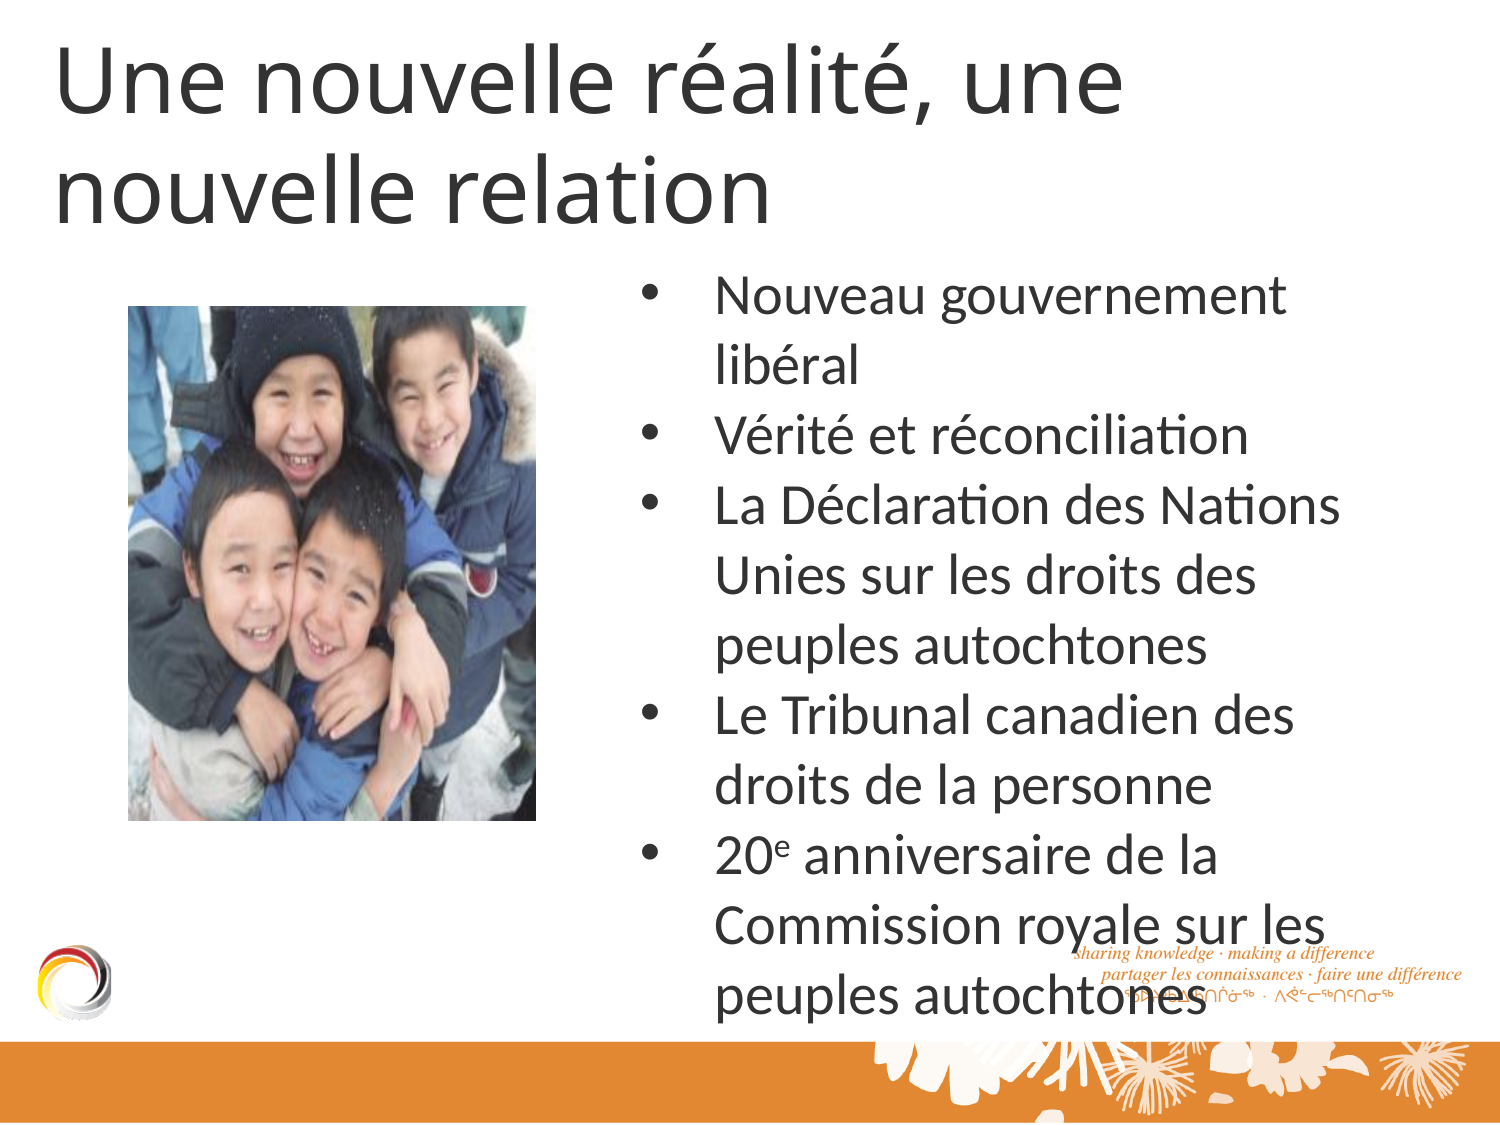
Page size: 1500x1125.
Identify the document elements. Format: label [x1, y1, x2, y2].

picture [0, 0, 1500, 1125]
text_box [37, 945, 1478, 1021]
